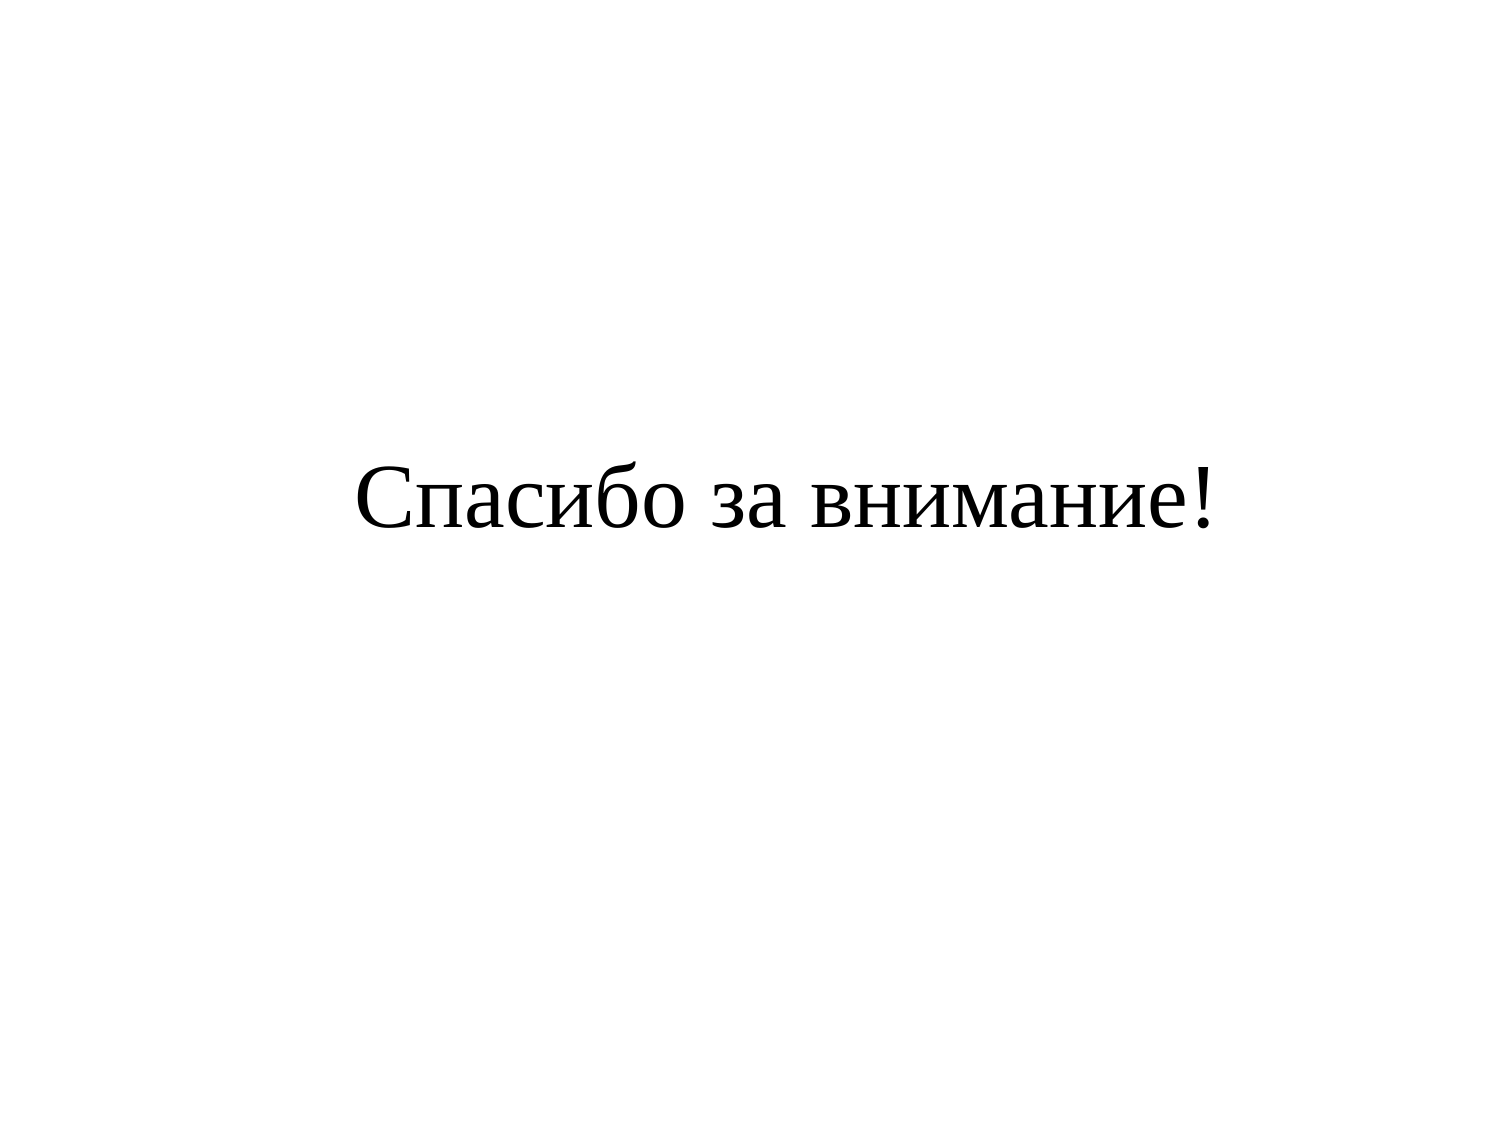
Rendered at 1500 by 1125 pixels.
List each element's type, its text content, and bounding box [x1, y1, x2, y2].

title Спасибо за внимание! [112, 397, 1463, 585]
